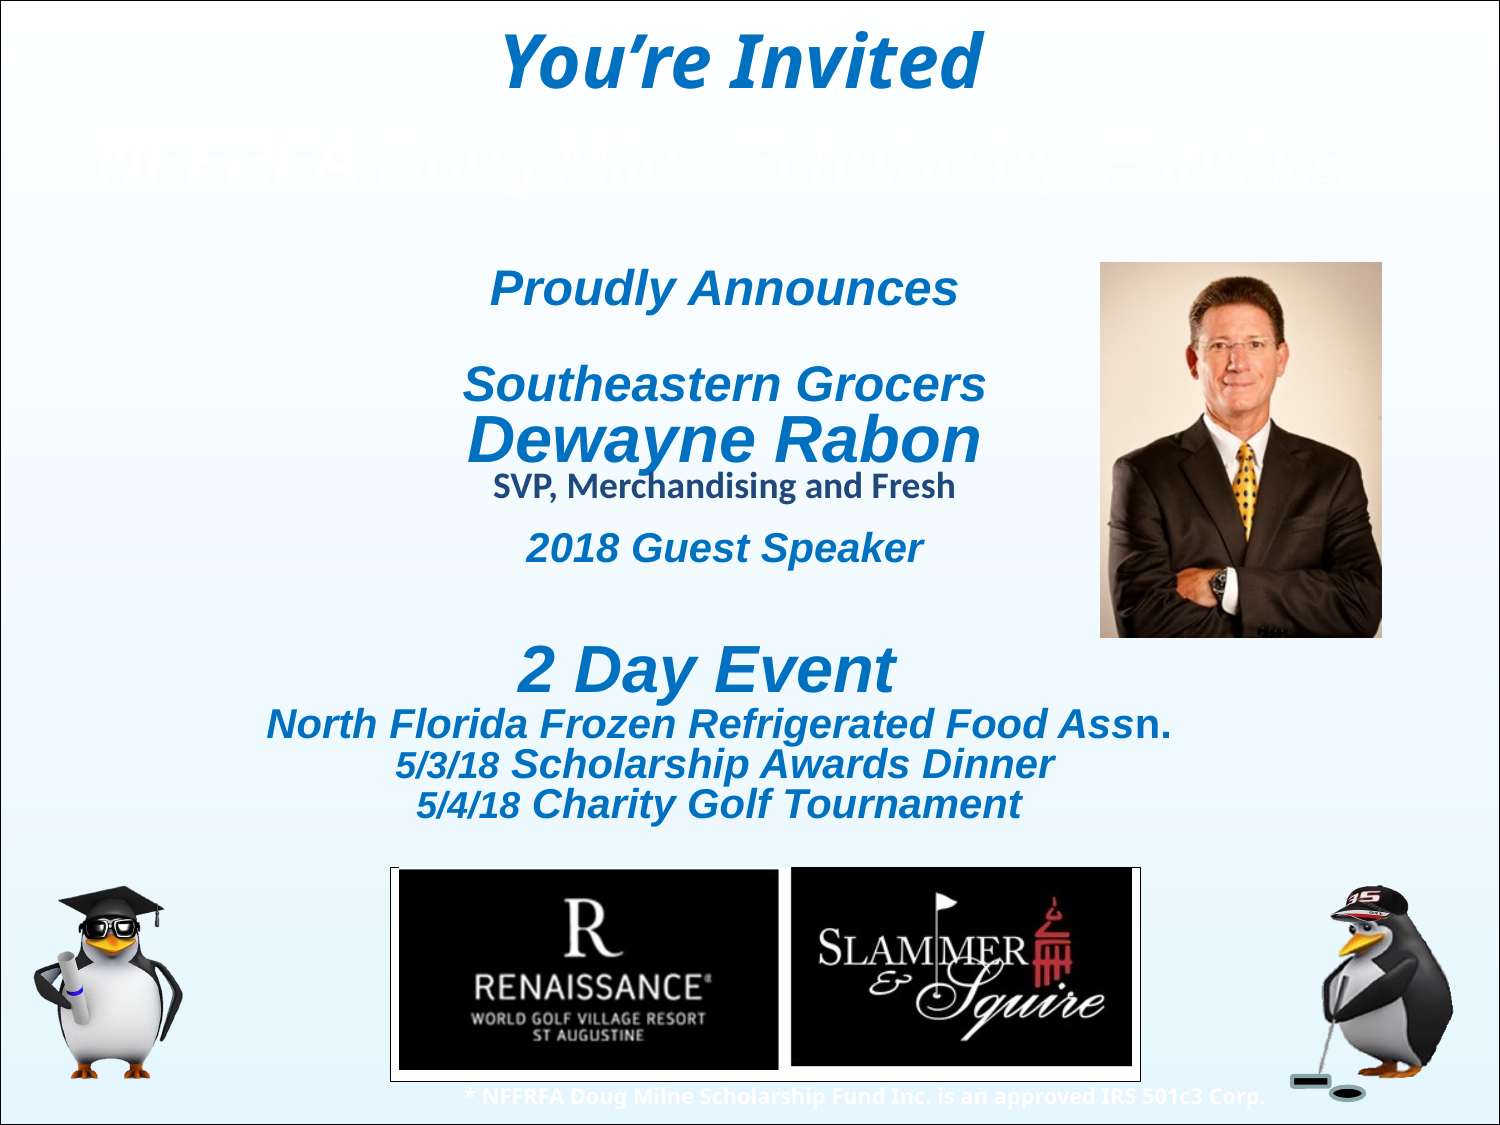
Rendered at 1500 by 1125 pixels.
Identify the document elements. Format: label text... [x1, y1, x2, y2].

text_box SVP, Merchandising and Fresh [478, 453, 972, 514]
picture [1241, 868, 1500, 1100]
text_box [390, 867, 1141, 1082]
picture [24, 881, 200, 1086]
text_box * NFFRFA Doug Milne Scholarship Fund Inc. is an approved IRS 501c3 Corp. [337, 1075, 1400, 1117]
picture [1099, 262, 1382, 639]
title NFFRFA Doug Milne Scholarship Fund Inc.* Proudly Announces Southeastern Grocers Dewayne Rabon 2018 Guest Speaker 2 Day Event North Florida Frozen Refrigerated Food Assn. 5/3/18 Scholarship Awards Dinner 5/4/18 Charity Golf Tournament [37, 123, 1413, 603]
picture [399, 867, 1132, 1071]
text_box You’re Invited [484, 6, 1018, 112]
